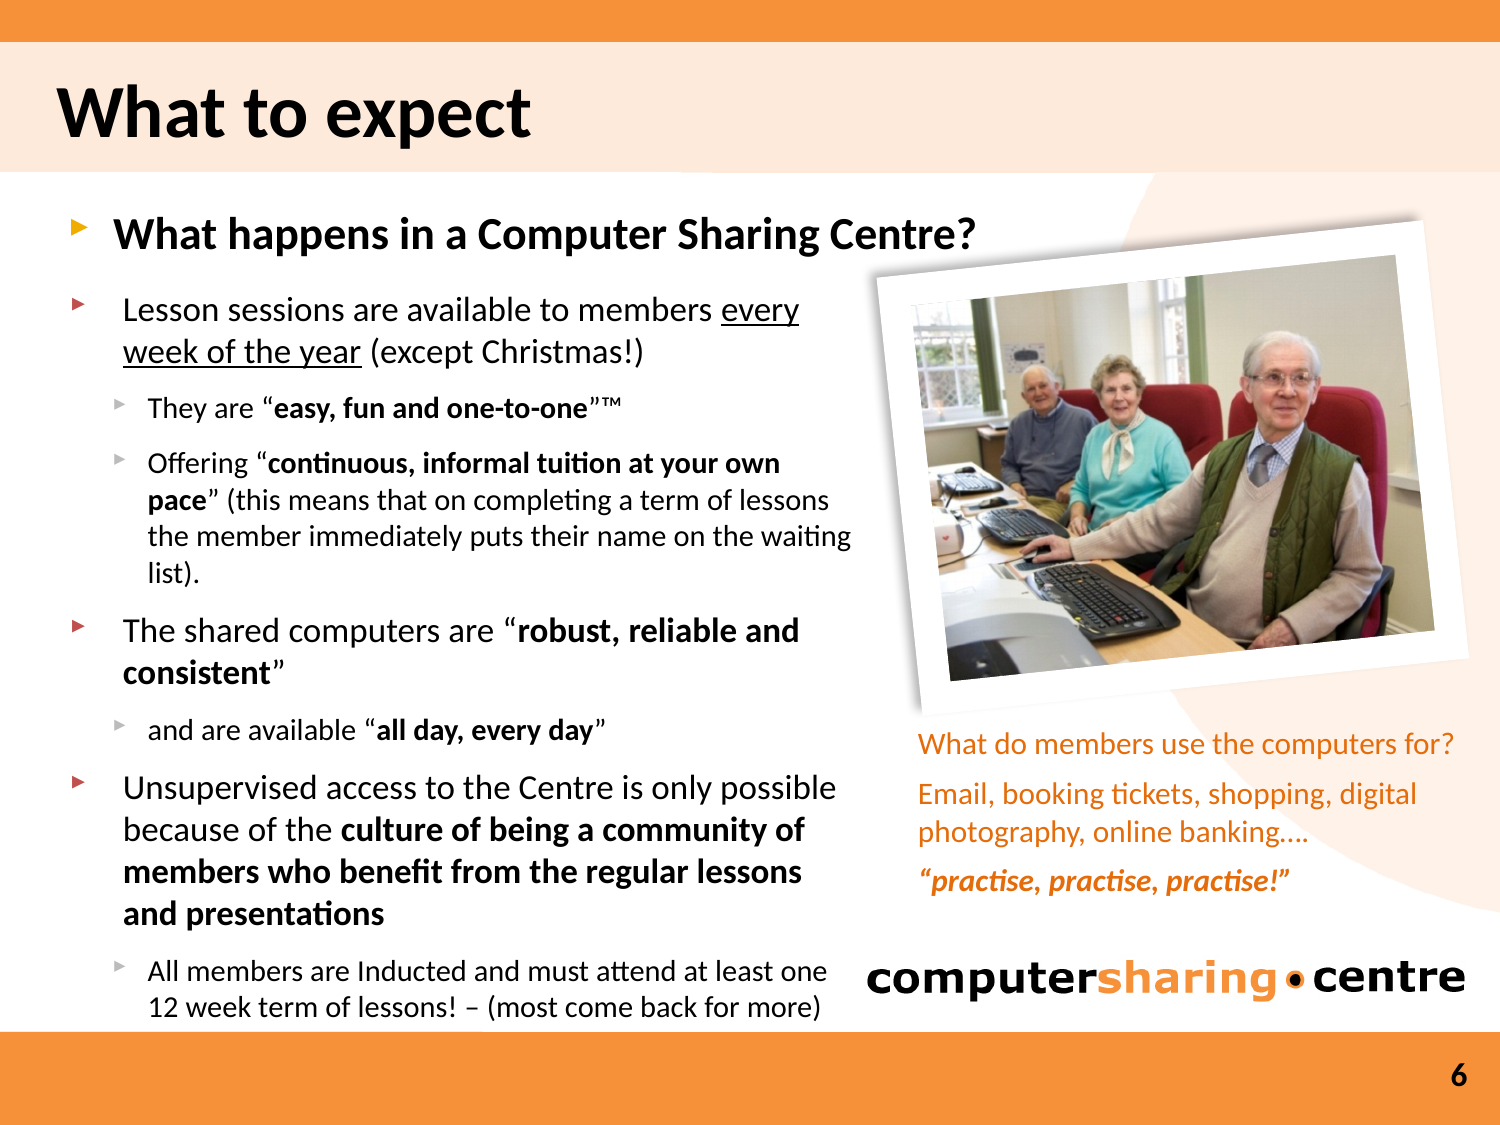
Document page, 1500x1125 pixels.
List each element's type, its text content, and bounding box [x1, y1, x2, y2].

text_box What to expect [41, 54, 1022, 160]
text_box Lesson sessions are available to members every week of the year (except Christmas!) They are “easy, fun and one-to-one”™ Offering “continuous, informal tuition at your own pace” (this means that on completing a term of lessons the member immediately puts their name on the waiting list). The shared computers are “robust, reliable and consistent” and are available “all day, every day” Unsupervised access to the Centre is only possible because of the culture of being a community of members who benefit from the regular lessons and presentations All members are Inducted and must attend at least one 12 week term of lessons! – (most come back for more) [5, 278, 869, 1041]
list What happens in a Computer Sharing Centre? [53, 196, 1447, 278]
text_box What do members use the computers for? Email, booking tickets, shopping, digital photography, online banking…. “practise, practise, practise!” [903, 715, 1483, 941]
picture [0, 0, 1500, 1125]
slide_number 6 [1132, 1042, 1483, 1103]
